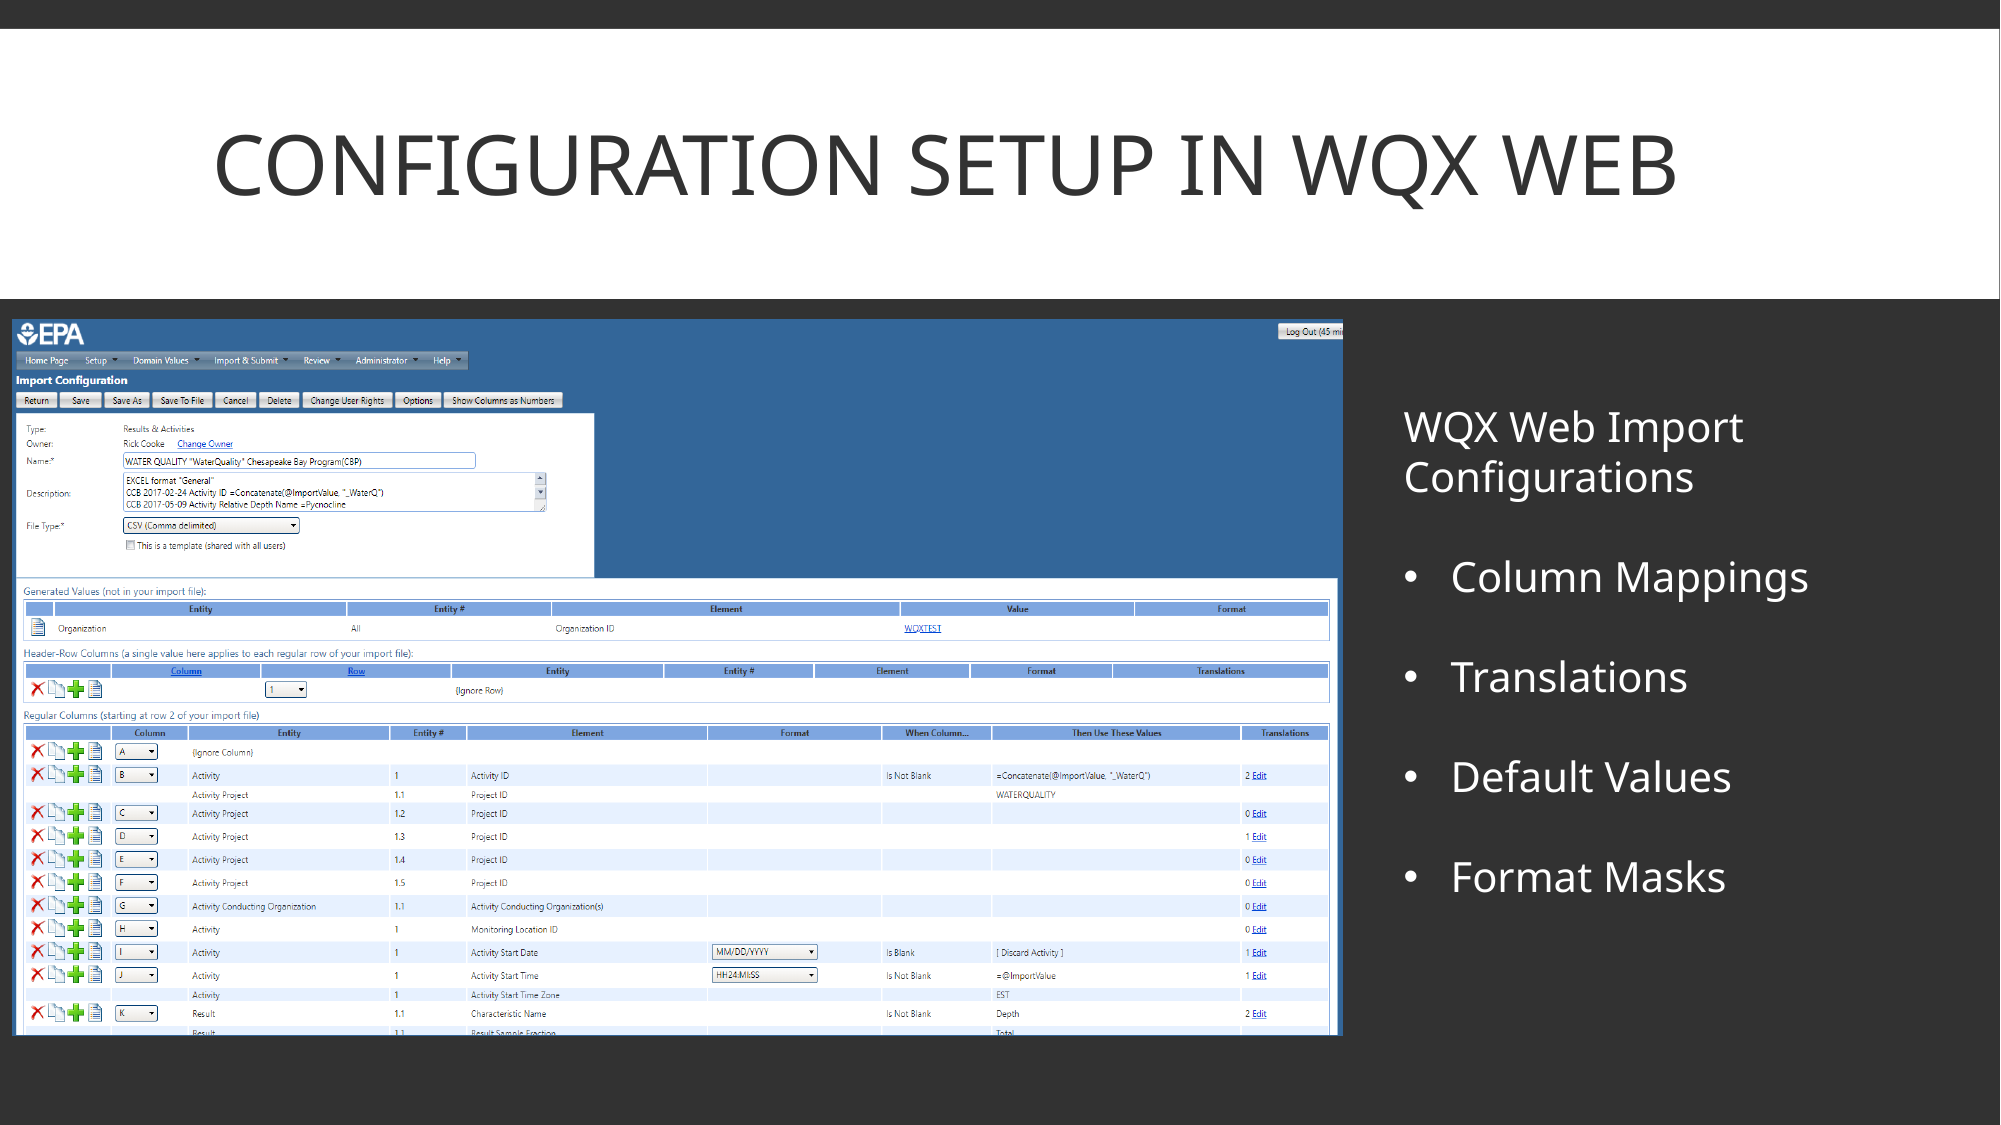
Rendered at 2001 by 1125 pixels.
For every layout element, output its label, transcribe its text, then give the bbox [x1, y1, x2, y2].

title Configuration setup in WQX Web [197, 46, 1803, 295]
text_box WQX Web Import Configurations Column Mappings Translations Default Values Format Masks [1388, 393, 2000, 909]
picture [11, 319, 1344, 1036]
